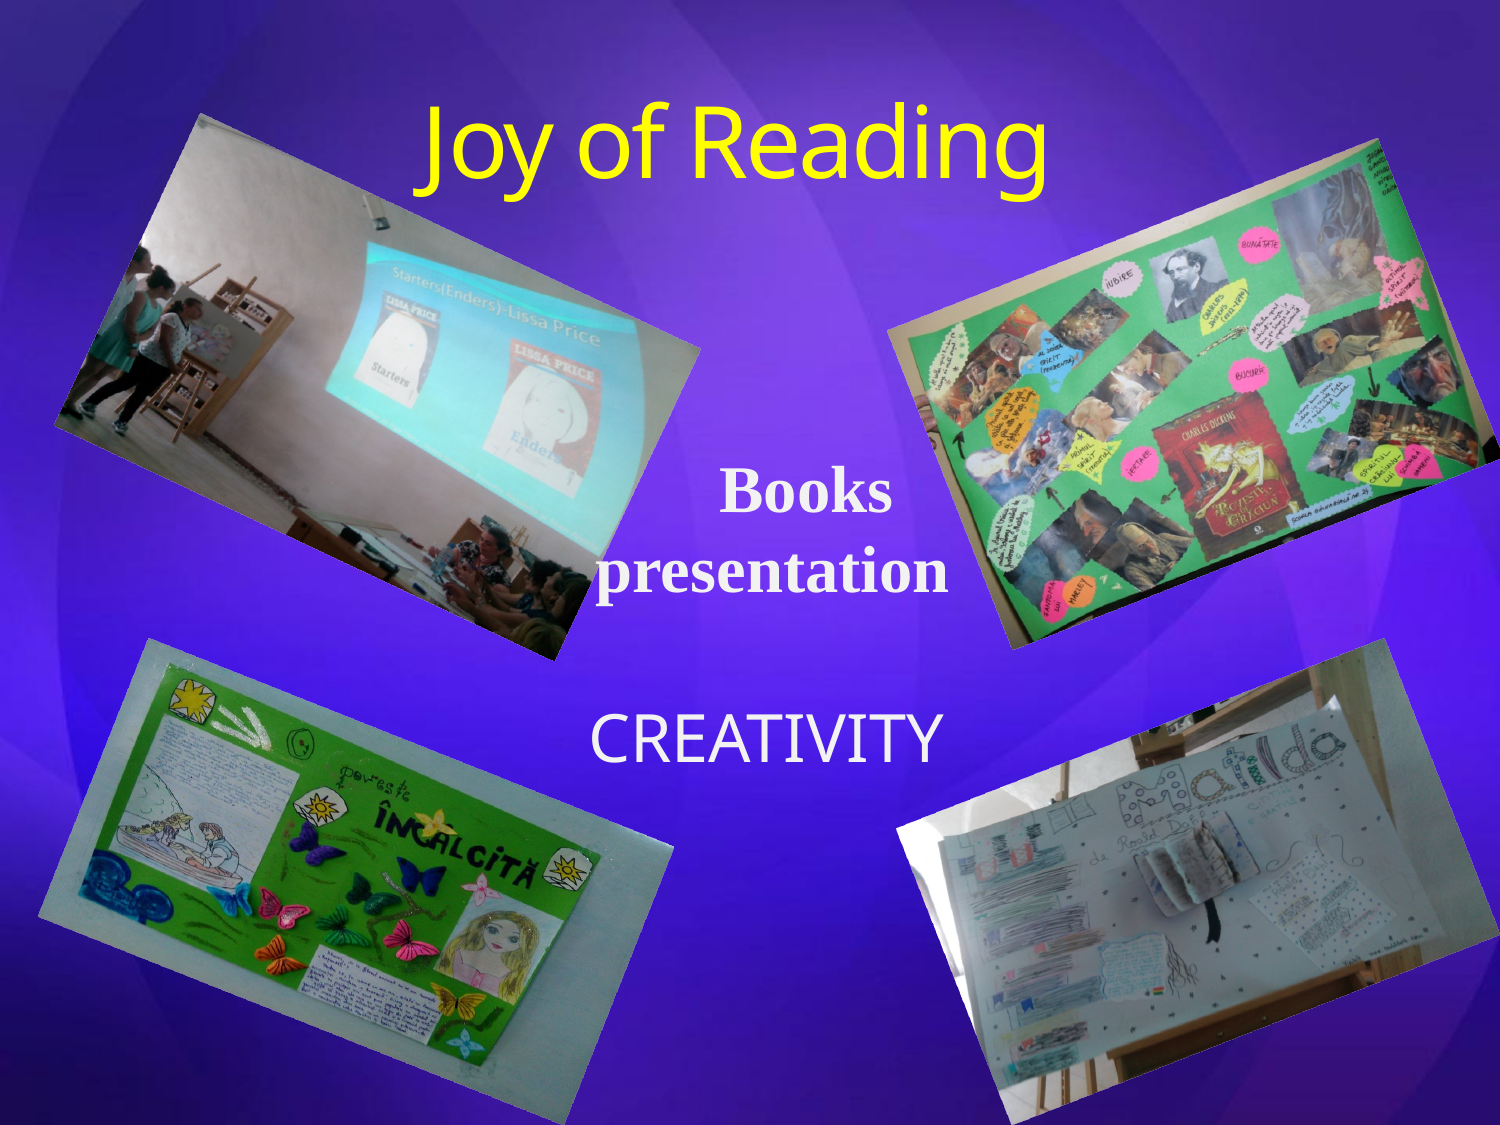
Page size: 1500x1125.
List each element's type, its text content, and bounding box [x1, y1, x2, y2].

text_box Books presentation [537, 438, 1025, 684]
text_box CREATIVITY [562, 687, 988, 783]
title Joy of Reading [75, 45, 1425, 233]
picture [0, 0, 1500, 1125]
